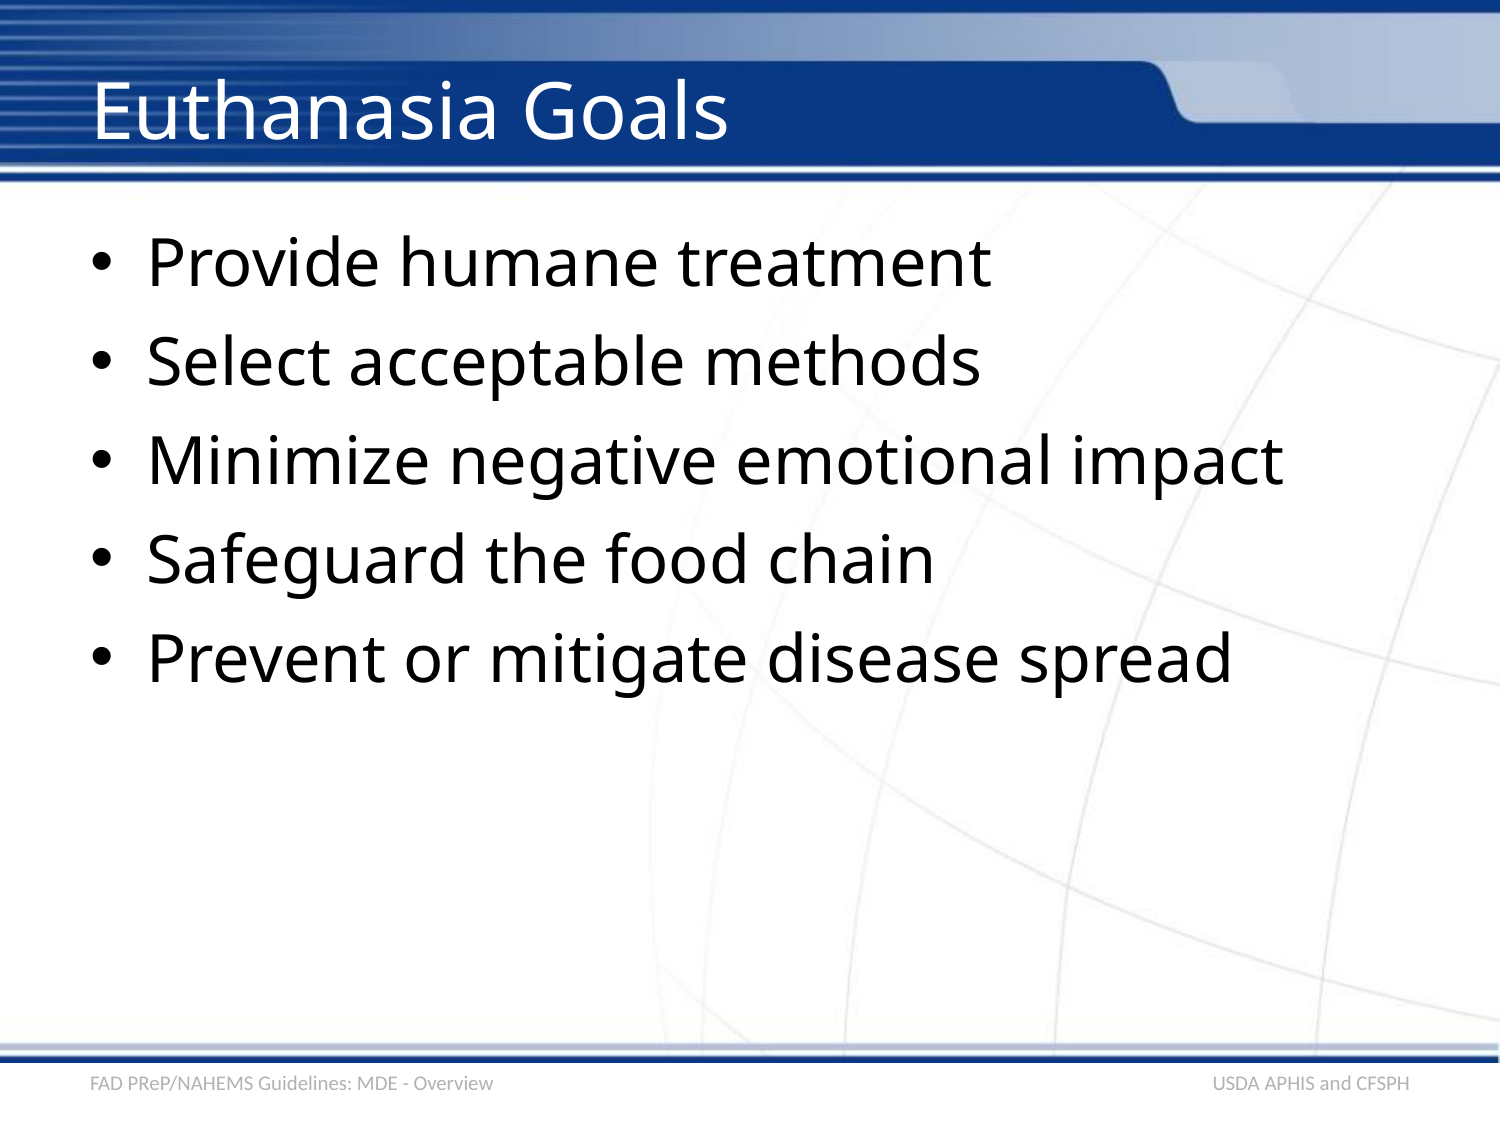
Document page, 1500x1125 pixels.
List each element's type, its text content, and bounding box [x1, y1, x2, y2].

list Provide humane treatment Select acceptable methods Minimize negative emotional impact Safeguard the food chain Prevent or mitigate disease spread [75, 212, 1425, 1025]
slide_number USDA APHIS and CFSPH [1074, 1042, 1425, 1103]
picture [0, 0, 1500, 1063]
title Euthanasia Goals [75, 24, 1425, 163]
footer FAD PReP/NAHEMS Guidelines: MDE - Overview [75, 1042, 825, 1103]
